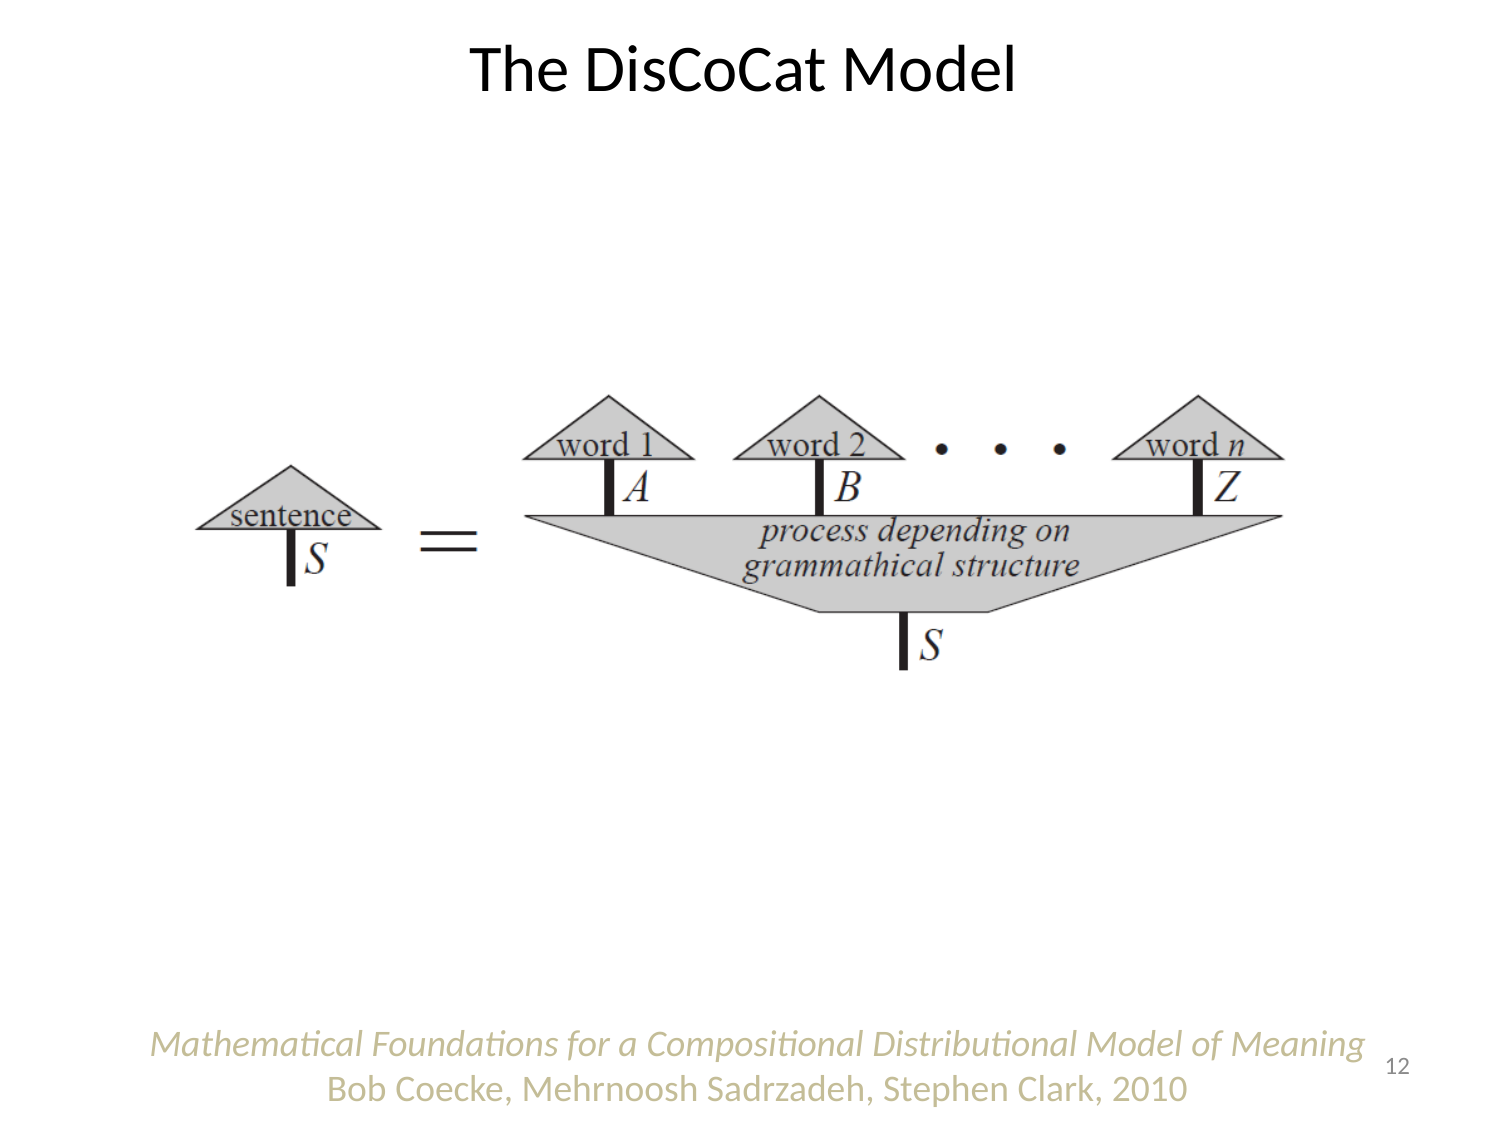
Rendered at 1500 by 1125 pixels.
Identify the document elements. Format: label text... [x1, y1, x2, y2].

text_box Mathematical Foundations for a Compositional Distributional Model of Meaning Bob Coecke, Mehrnoosh Sadrzadeh, Stephen Clark, 2010 [130, 1011, 1386, 1117]
picture [165, 361, 1325, 703]
slide_number 12 [1386, 1034, 1425, 1095]
text_box The DisCoCat Model [454, 17, 1069, 113]
